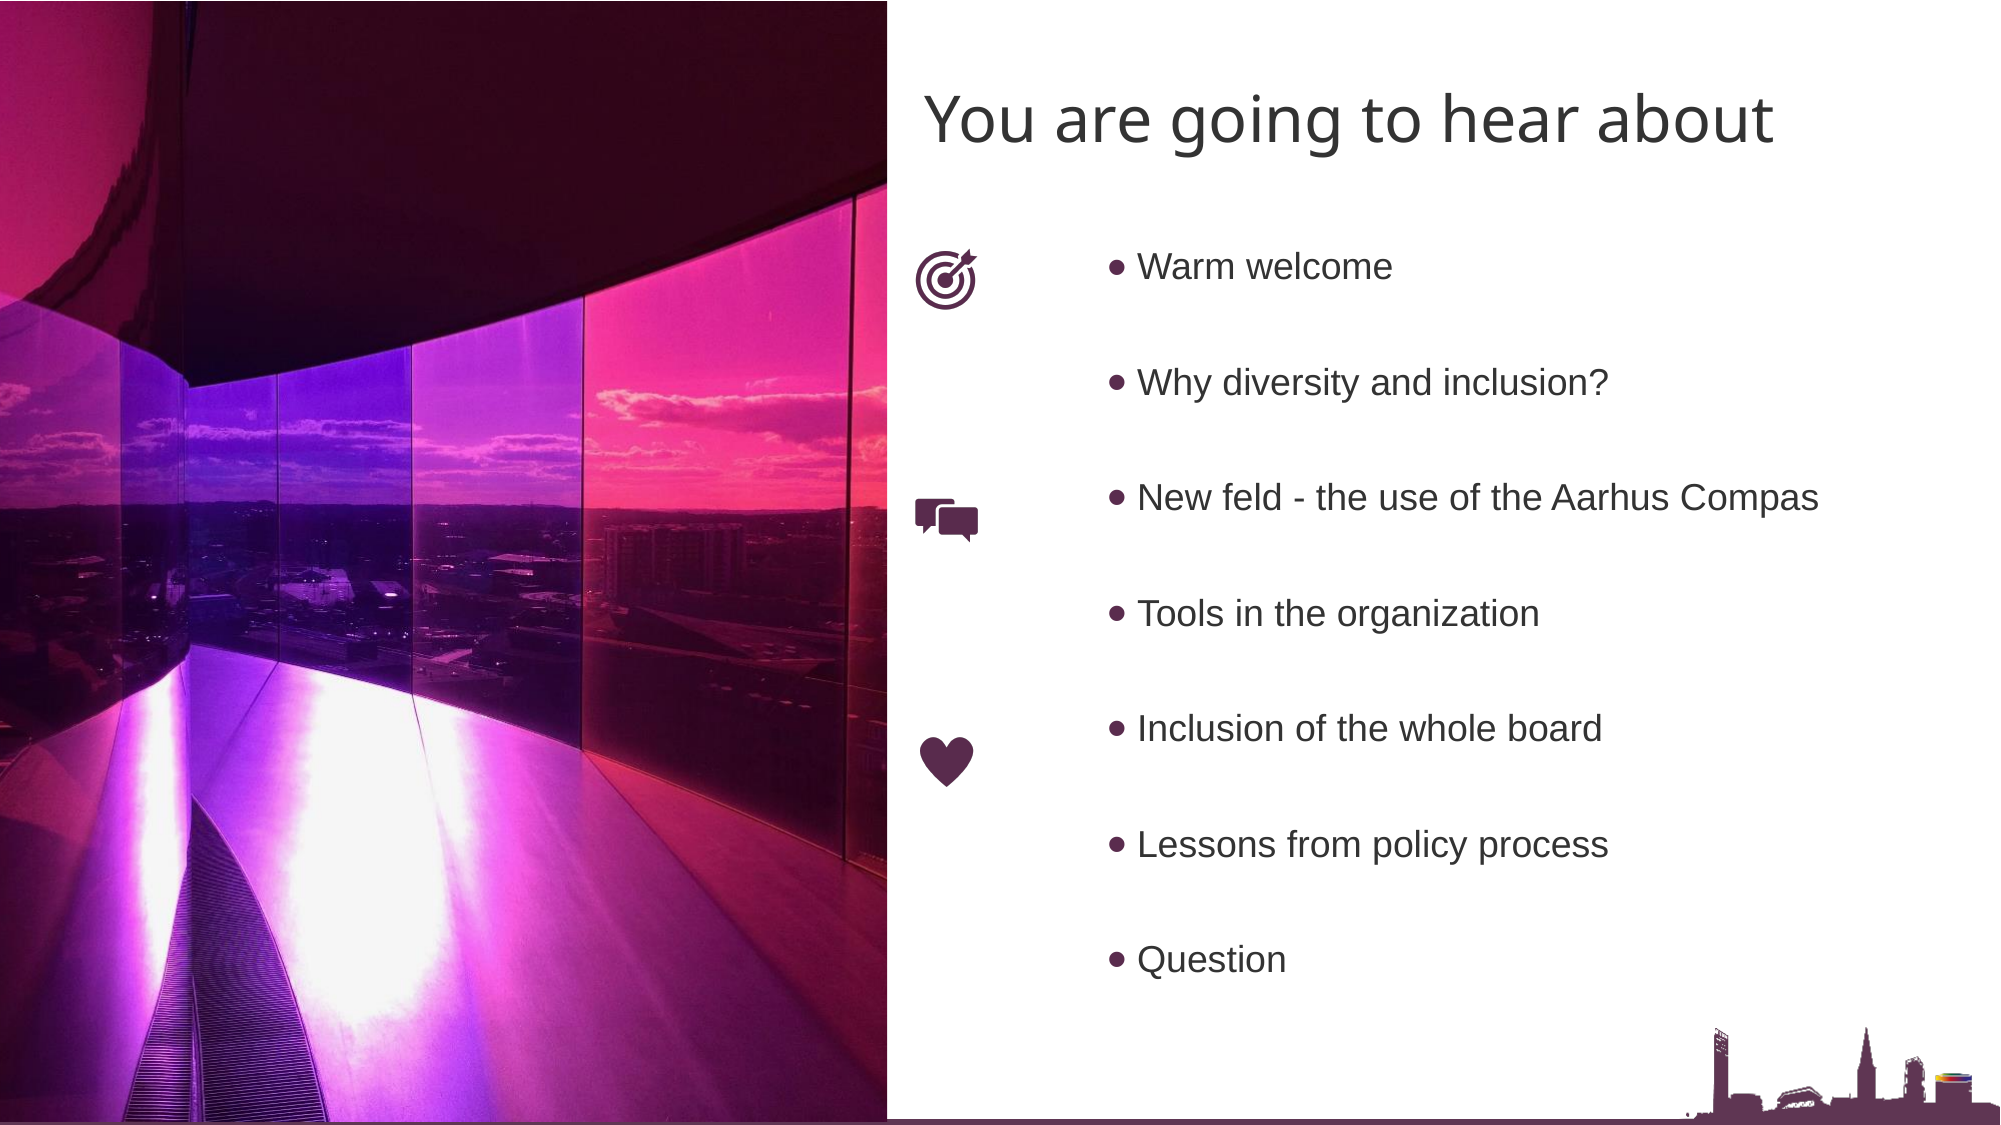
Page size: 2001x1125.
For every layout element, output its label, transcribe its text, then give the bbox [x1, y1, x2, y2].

picture [909, 242, 984, 316]
picture [909, 483, 984, 558]
picture [909, 725, 984, 799]
picture [1646, 1015, 2000, 1119]
picture [0, 1, 888, 1122]
title You are going to hear about [909, 71, 1865, 167]
list Warm welcome Why diversity and inclusion? New feld - the use of the Aarhus Compas Tools in the organization Inclusion of the whole board Lessons from policy process Question [1033, 242, 1849, 999]
